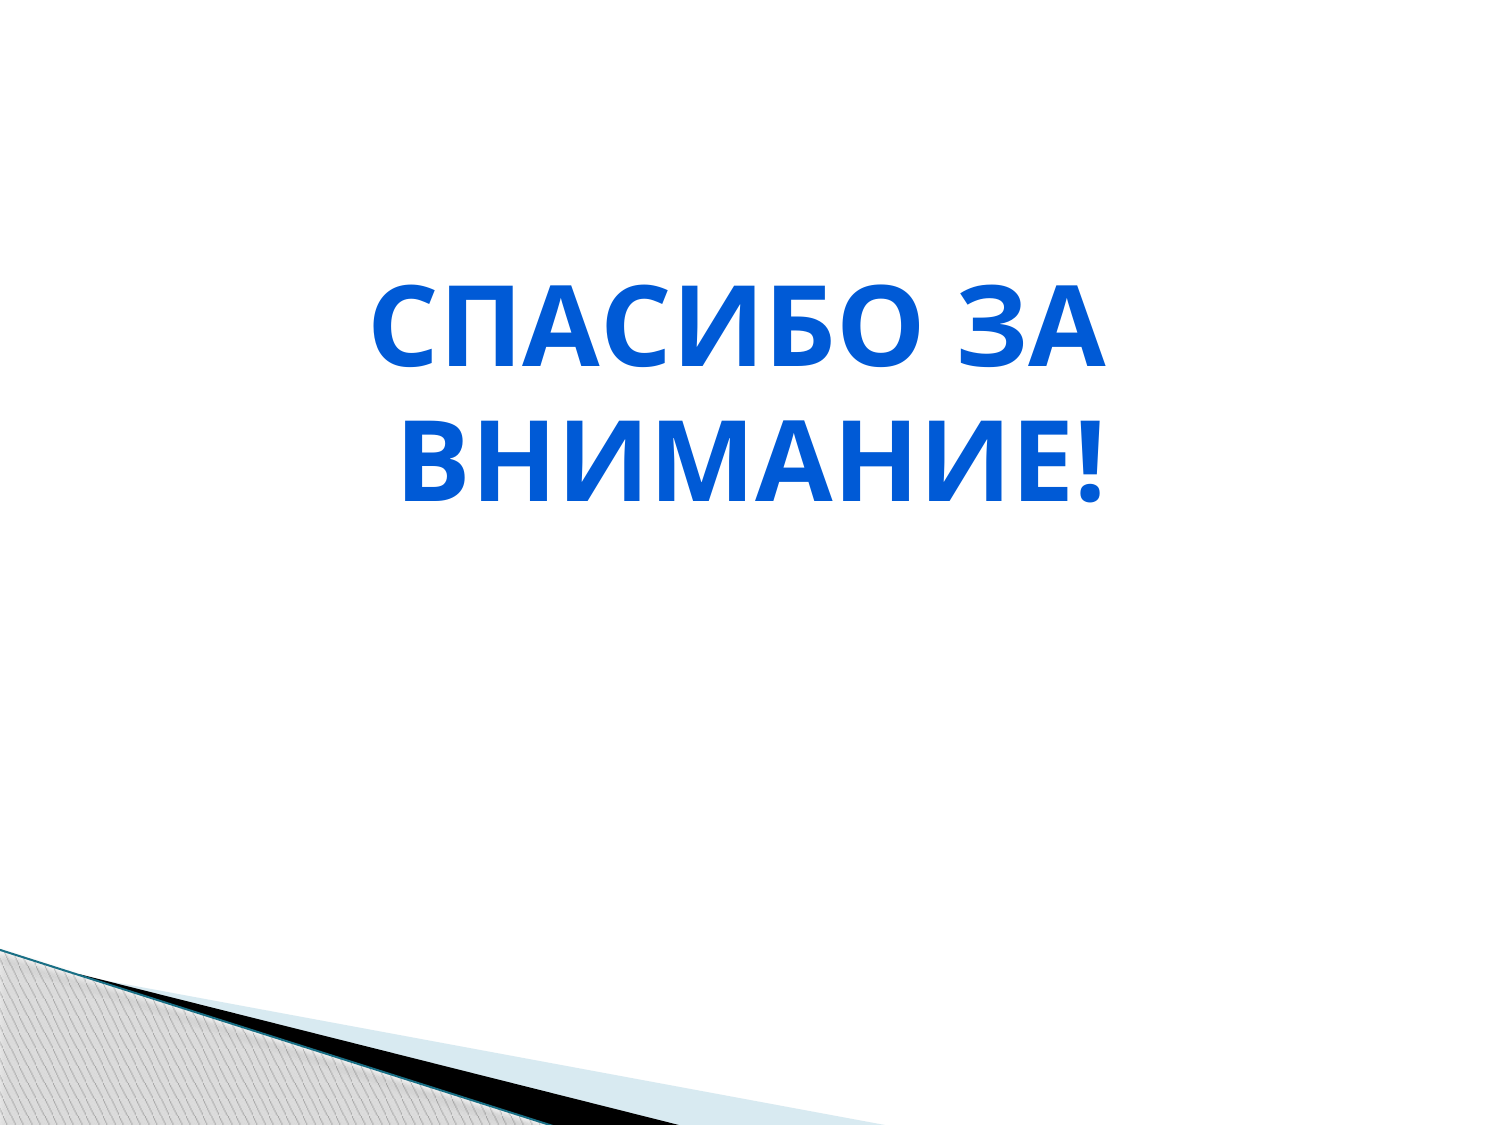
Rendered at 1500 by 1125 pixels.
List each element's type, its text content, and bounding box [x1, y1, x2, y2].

text_box Спасибо за внимание! [352, 246, 1151, 531]
